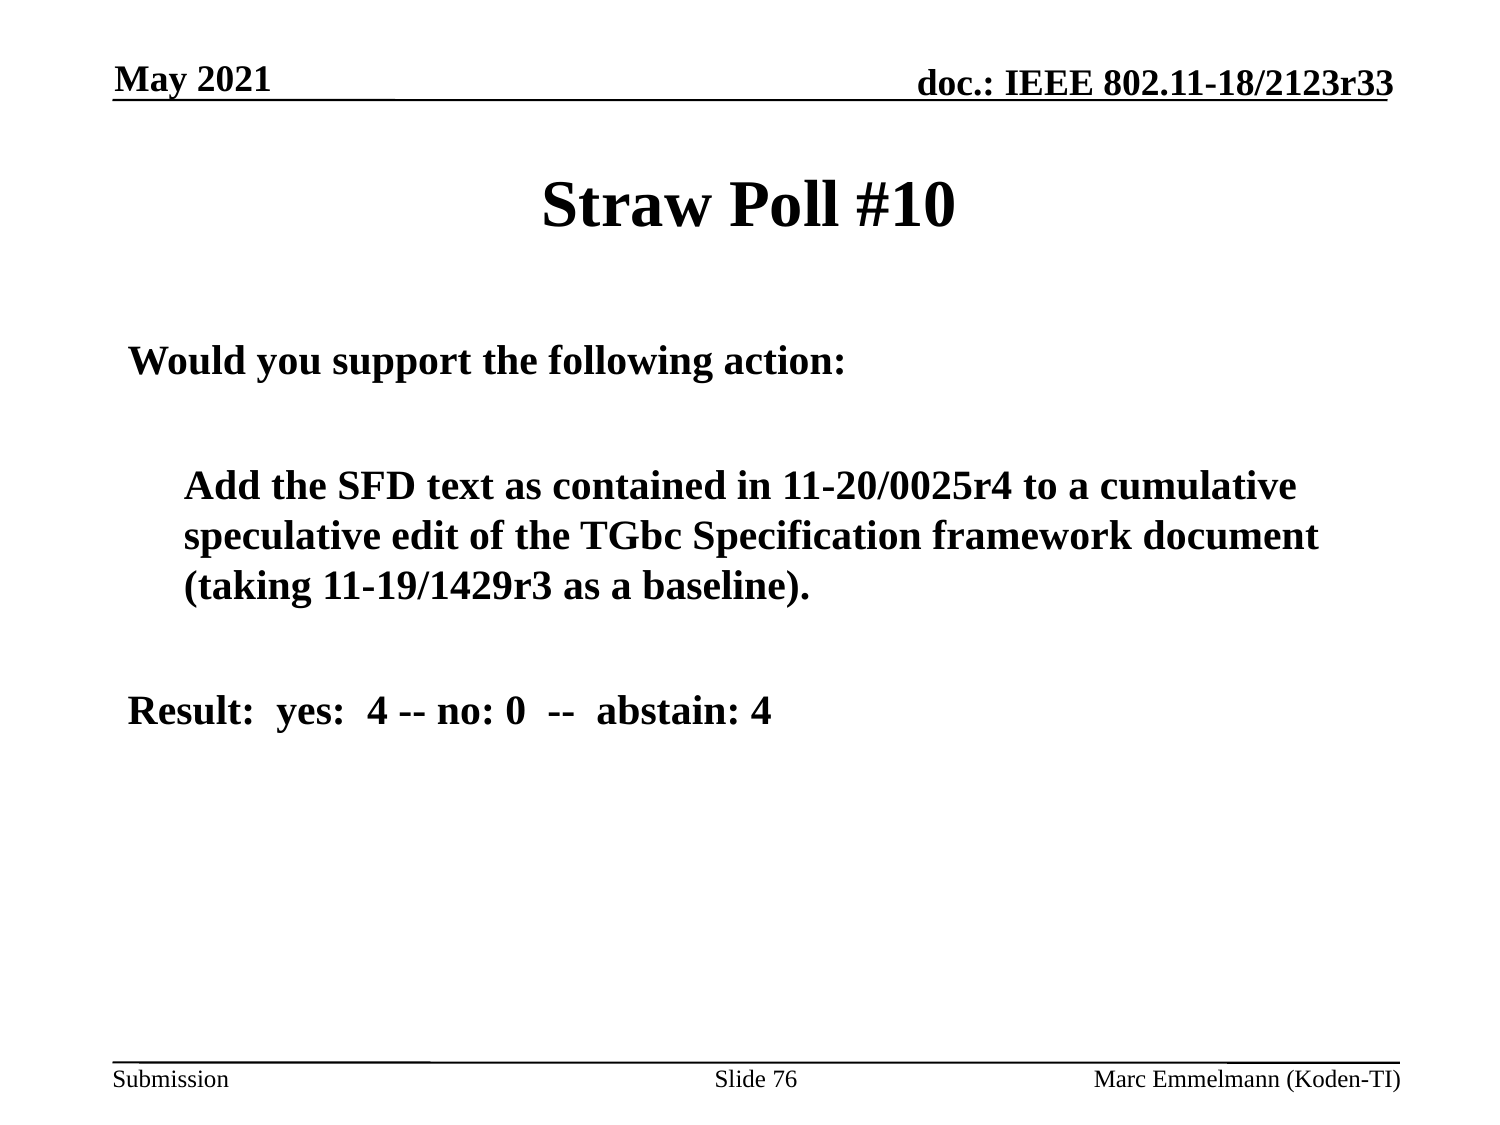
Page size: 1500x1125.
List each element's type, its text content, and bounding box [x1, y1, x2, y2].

slide_number Slide 76 [712, 1061, 800, 1123]
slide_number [114, 54, 423, 100]
title Straw Poll #10 [112, 112, 1388, 288]
footer Marc Emmelmann (Koden-TI) [878, 1061, 1402, 1093]
list Would you support the following action: Add the SFD text as contained in 11-20/0025r4 to a cumulative speculative edit of the TGbc Specification framework document (taking 11-19/1429r3 as a baseline). Result: yes: 4 -- no: 0 -- abstain: 4 [112, 324, 1388, 1000]
